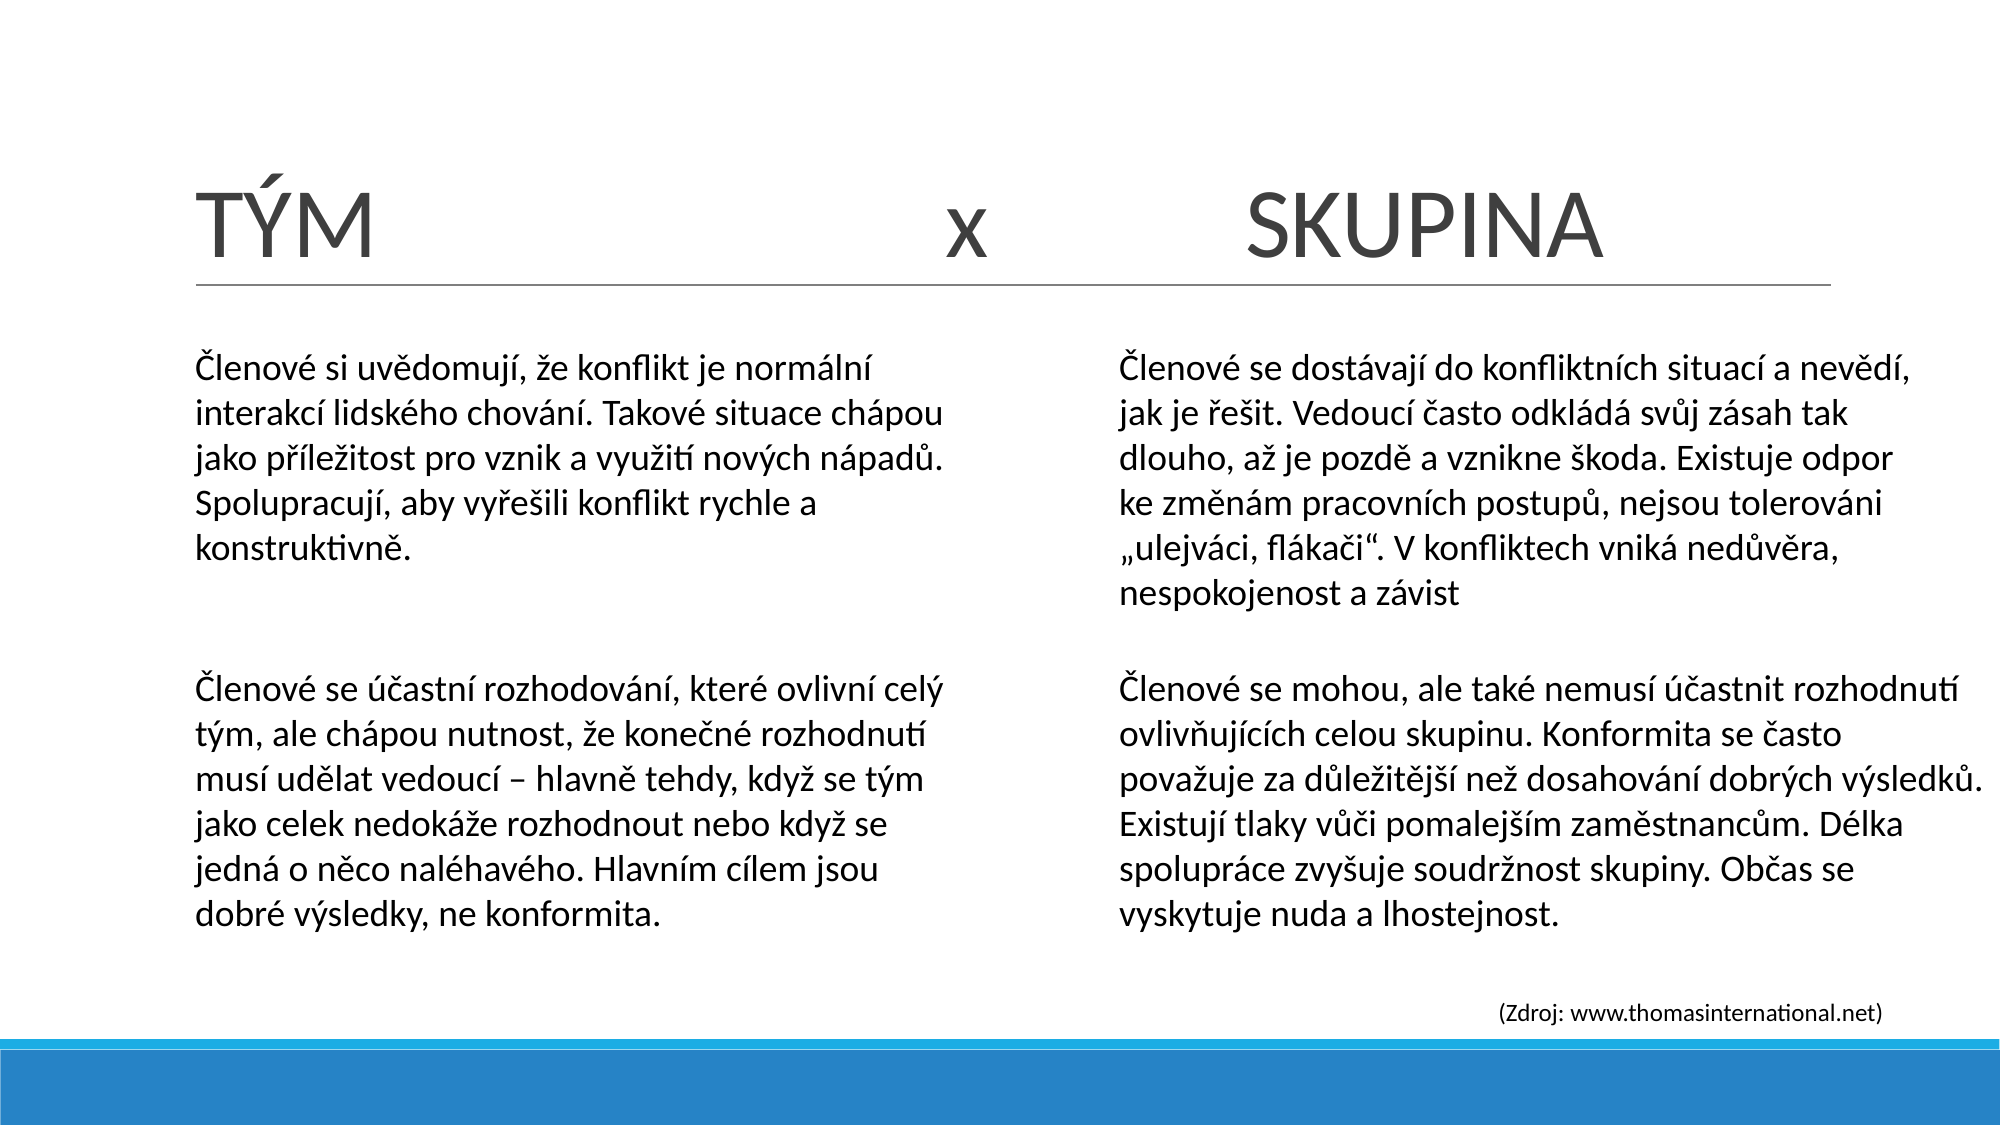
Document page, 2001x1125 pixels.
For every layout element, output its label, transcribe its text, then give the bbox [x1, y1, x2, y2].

text_box Členové si uvědomují, že konflikt je normální interakcí lidského chování. Takové situace chápou jako příležitost pro vznik a využití nových nápadů. Spolupracují, aby vyřešili konflikt rychle a konstruktivně. [179, 335, 982, 621]
text_box (Zdroj: www.thomasinternational.net) [1483, 989, 2000, 1035]
text_box Členové se mohou, ale také nemusí účastnit rozhodnutí ovlivňujících celou skupinu. Konformita se často považuje za důležitější než dosahování dobrých výsledků. Existují tlaky vůči pomalejším zaměstnancům. Délka spolupráce zvyšuje soudržnost skupiny. Občas se vyskytuje nuda a lhostejnost. [1104, 656, 2000, 987]
text_box Členové se účastní rozhodování, které ovlivní celý tým, ale chápou nutnost, že konečné rozhodnutí musí udělat vedoucí – hlavně tehdy, když se tým jako celek nedokáže rozhodnout nebo když se jedná o něco naléhavého. Hlavním cílem jsou dobré výsledky, ne konformita. [179, 656, 982, 987]
title TÝM x SKUPINA [180, 47, 1830, 285]
text_box Členové se dostávají do konfliktních situací a nevědí, jak je řešit. Vedoucí často odkládá svůj zásah tak dlouho, až je pozdě a vznikne škoda. Existuje odpor ke změnám pracovních postupů, nejsou tolerováni „ulejváci, flákači“. V konfliktech vniká nedůvěra, nespokojenost a závist [1104, 335, 1938, 656]
